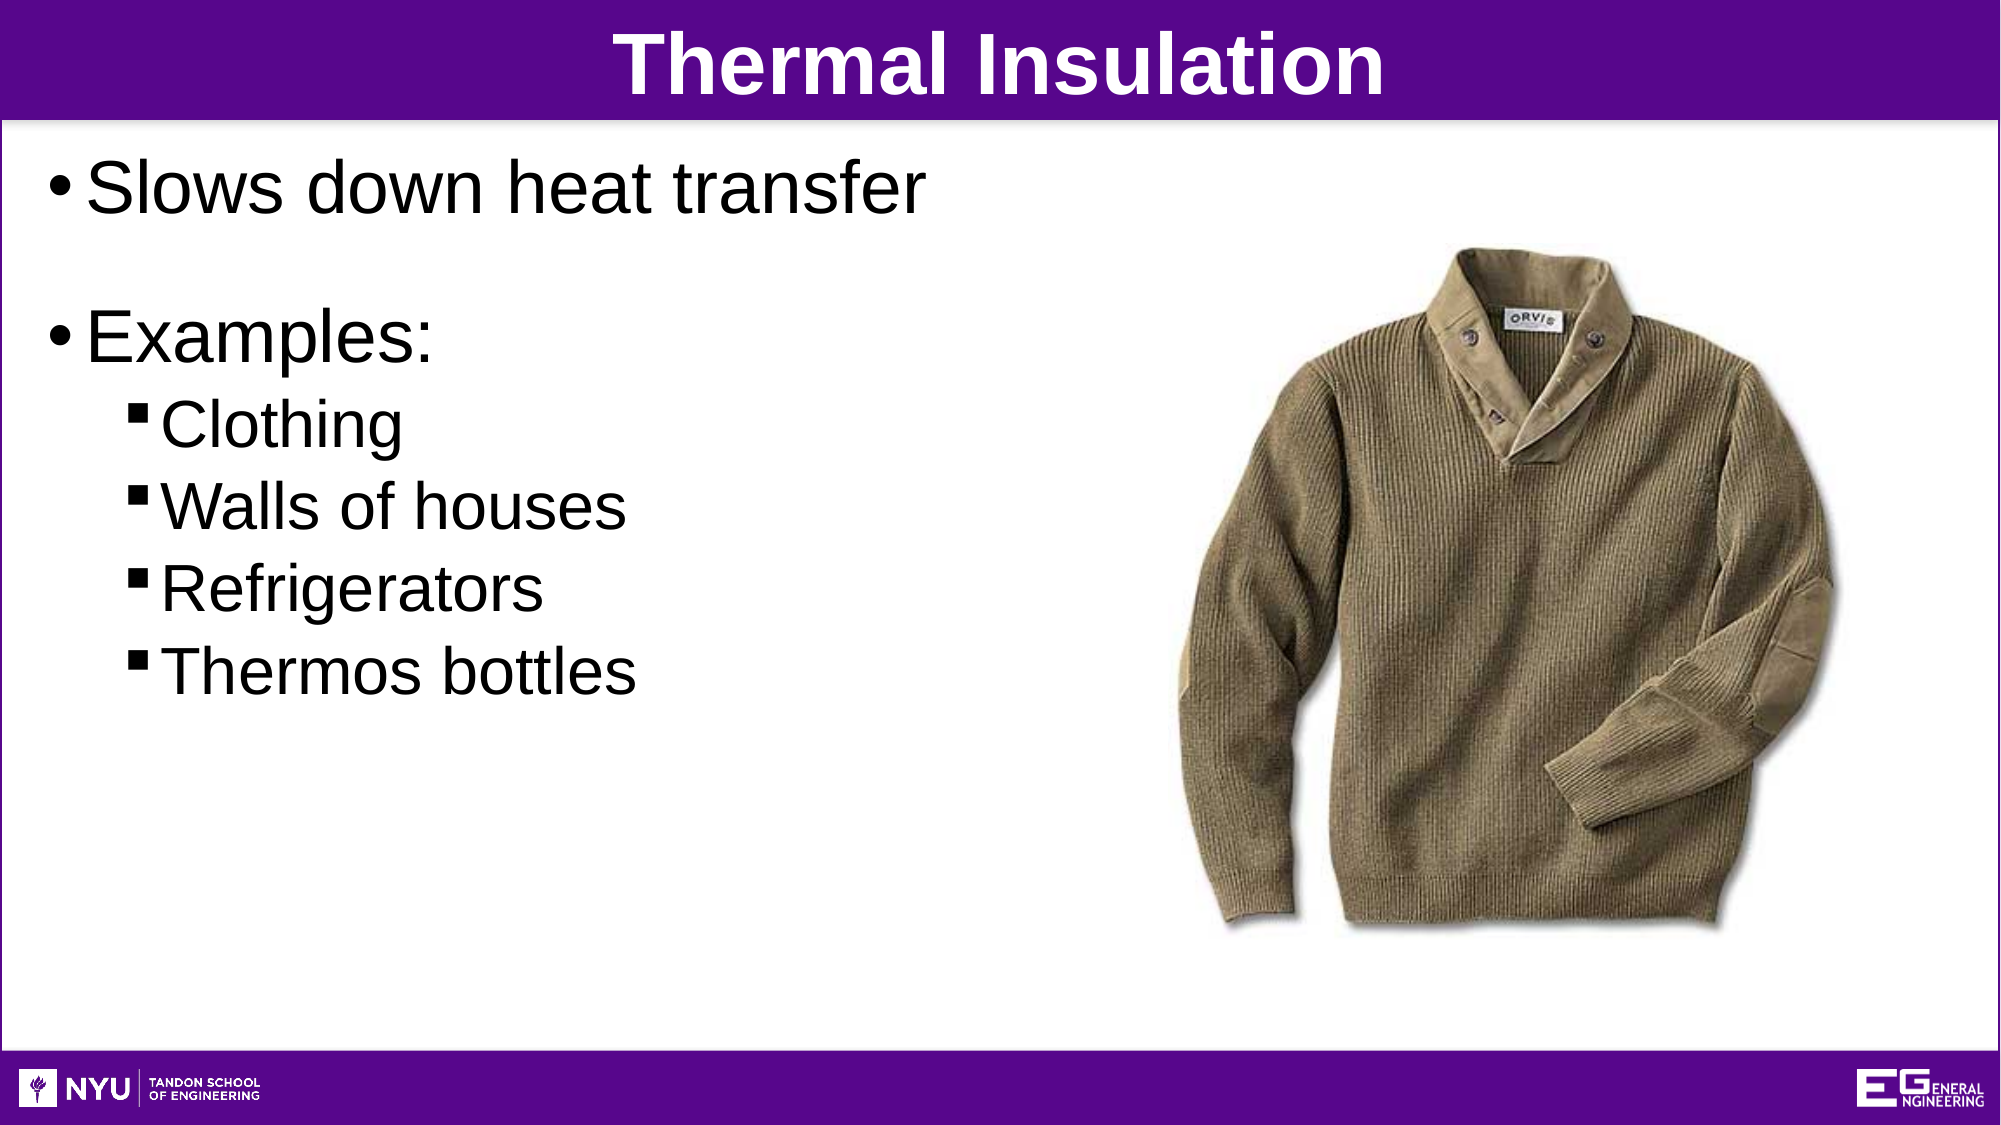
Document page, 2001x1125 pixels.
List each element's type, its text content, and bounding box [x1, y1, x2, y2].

picture [19, 1069, 260, 1107]
picture [1856, 1069, 1984, 1107]
picture [1168, 243, 1865, 959]
list Slows down heat transfer Examples: Clothing Walls of houses Refrigerators Thermos bottles [0, 141, 1958, 1018]
list Thermal Insulation [0, 0, 2000, 120]
